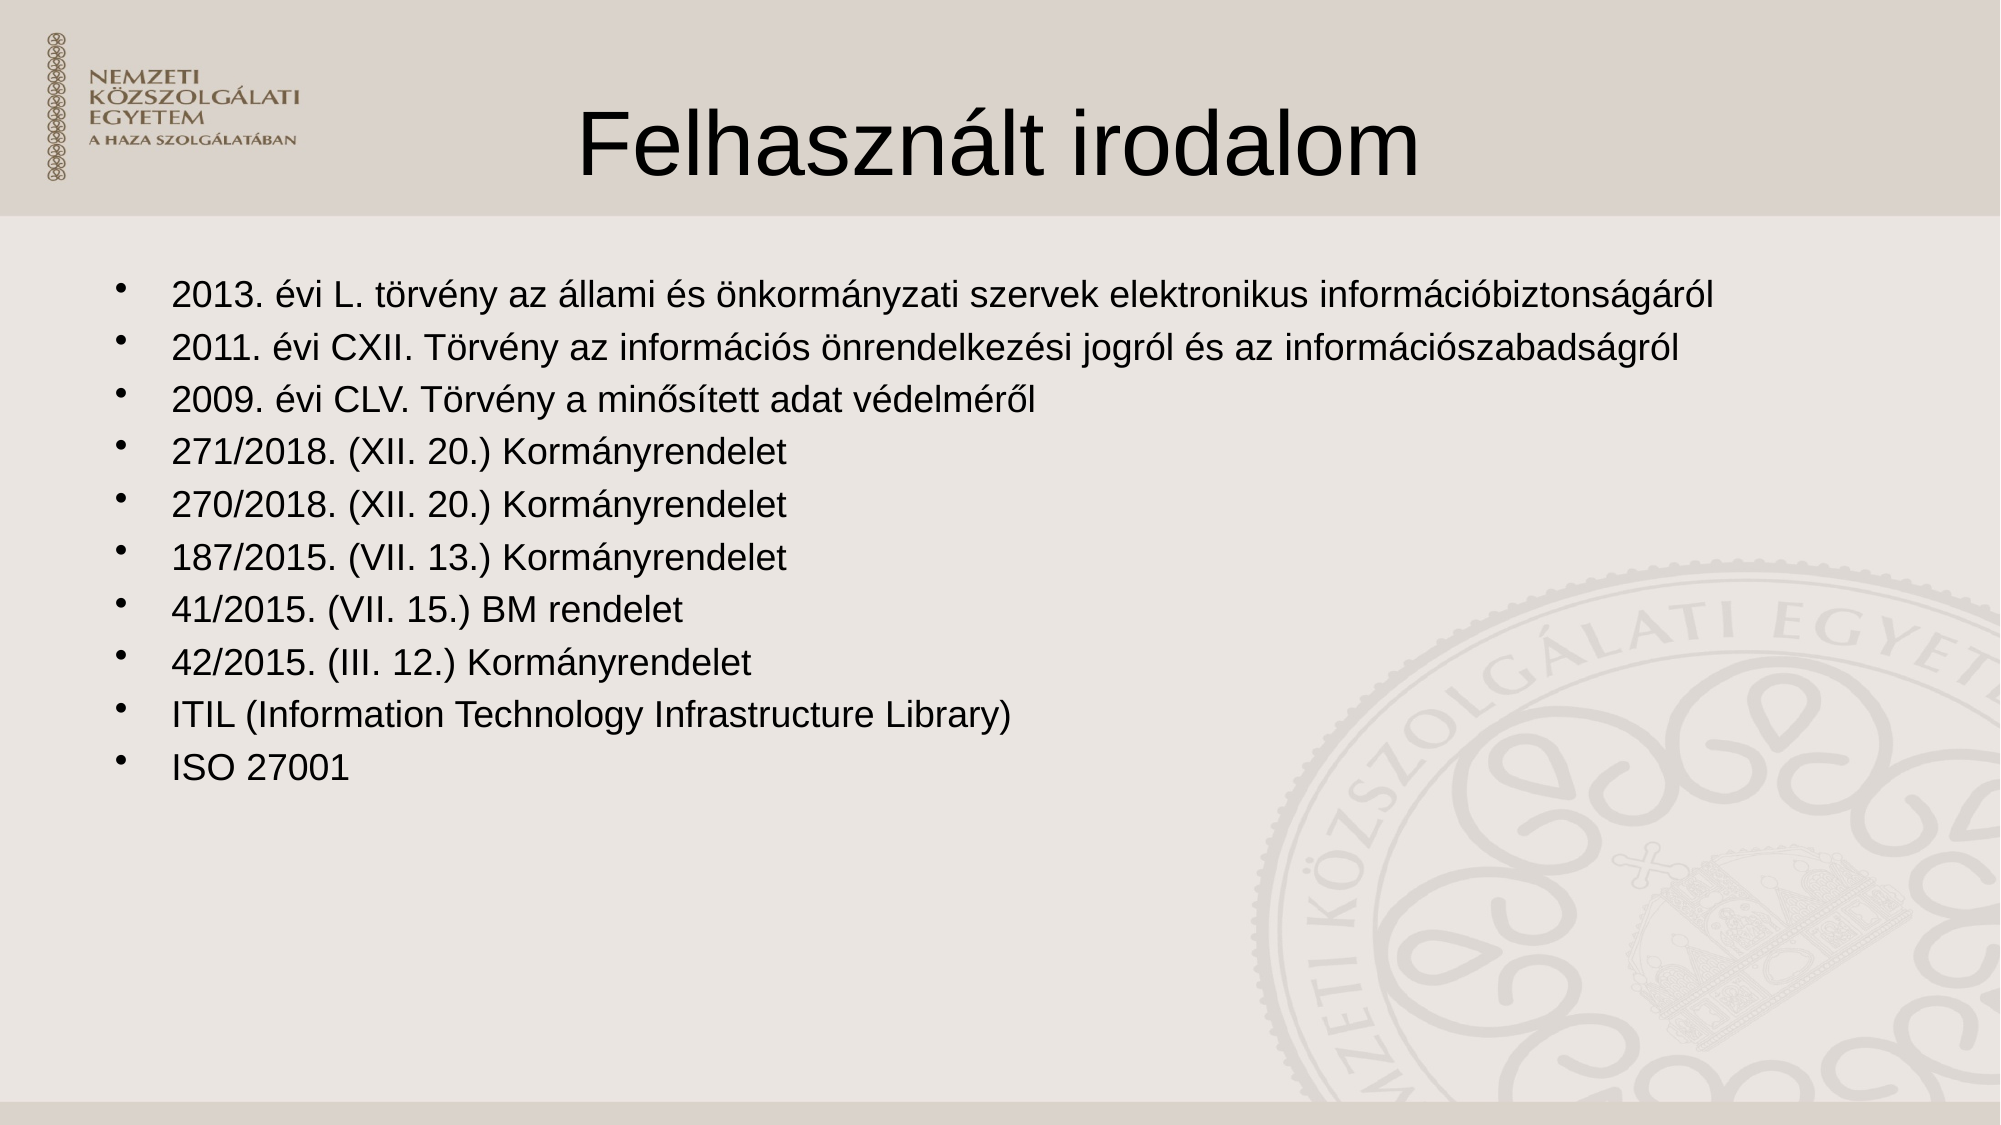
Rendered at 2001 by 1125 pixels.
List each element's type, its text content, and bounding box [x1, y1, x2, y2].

title Felhasznált irodalom [99, 45, 1900, 233]
picture [0, 0, 2001, 1125]
list 2013. évi L. törvény az állami és önkormányzati szervek elektronikus információbiztonságáról 2011. évi CXII. Törvény az információs önrendelkezési jogról és az információszabadságról 2009. évi CLV. Törvény a minősített adat védelméről 271/2018. (XII. 20.) Kormányrendelet 270/2018. (XII. 20.) Kormányrendelet 187/2015. (VII. 13.) Kormányrendelet 41/2015. (VII. 15.) BM rendelet 42/2015. (III. 12.) Kormányrendelet ITIL (Information Technology Infrastructure Library) ISO 27001 [99, 262, 1900, 1005]
